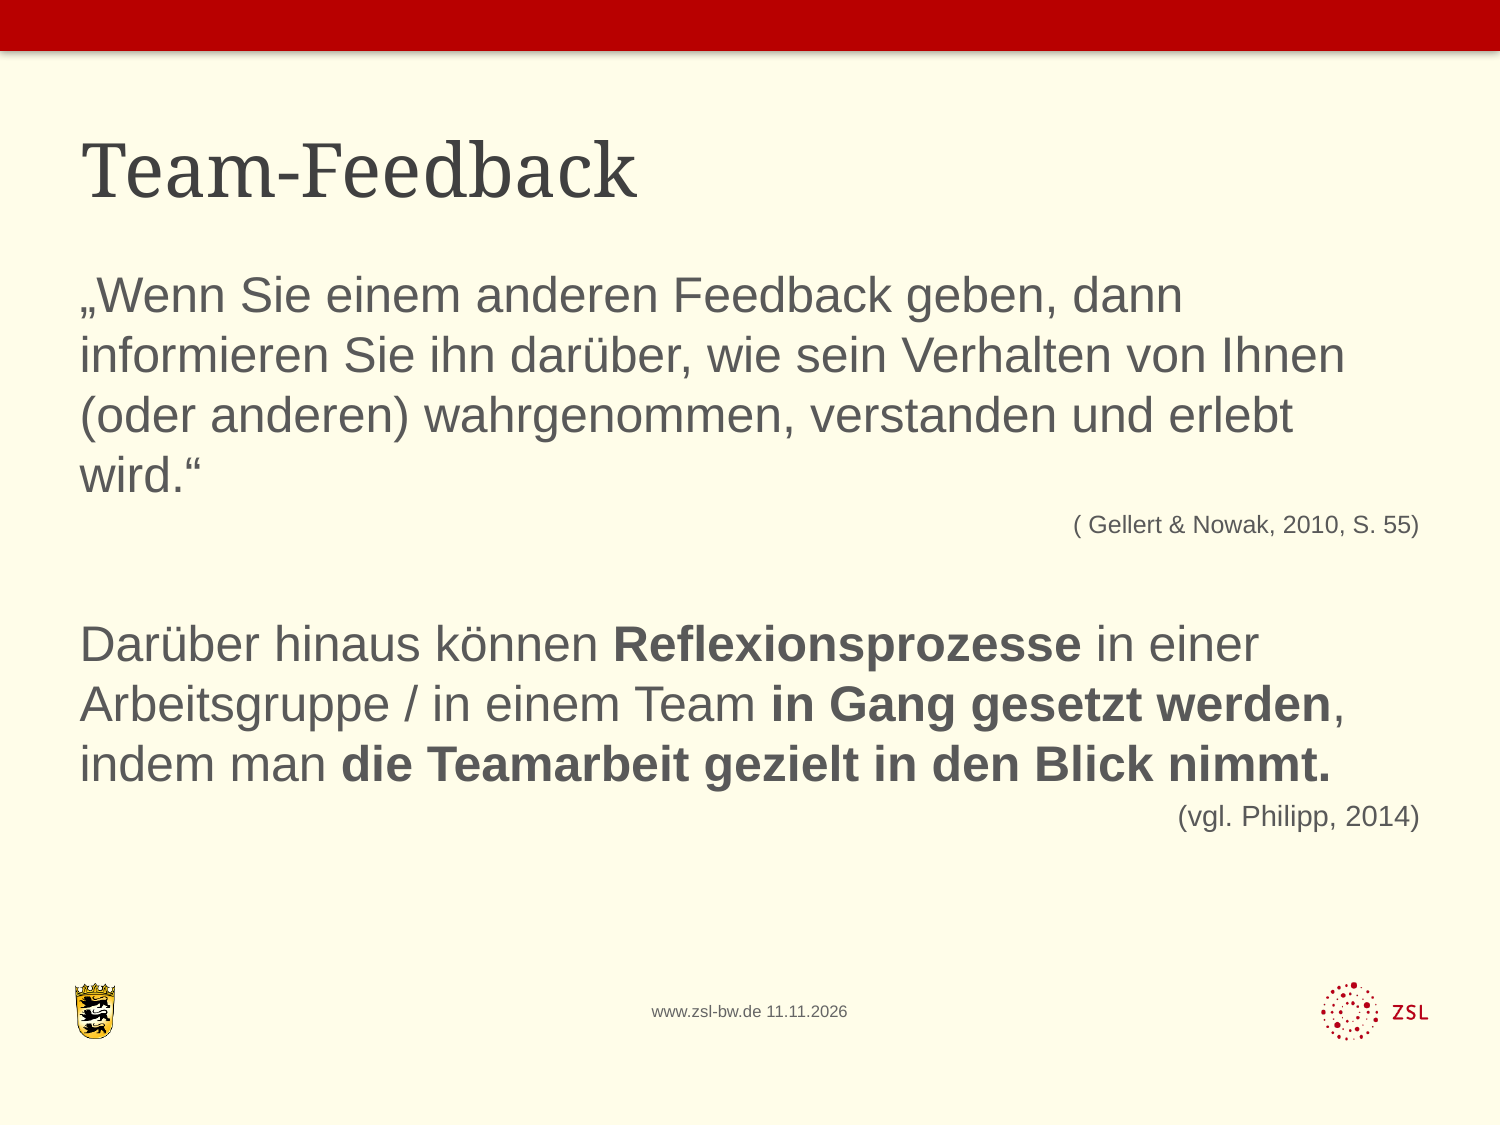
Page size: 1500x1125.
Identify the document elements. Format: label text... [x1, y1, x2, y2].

title Team-Feedback [67, 80, 1418, 255]
list „Wenn Sie einem anderen Feedback geben, dann informieren Sie ihn darüber, wie sein Verhalten von Ihnen (oder anderen) wahrgenommen, verstanden und erlebt wird.“ ( Gellert & Nowak, 2010, S. 55) Darüber hinaus können Reflexionsprozesse in einer Arbeitsgruppe / in einem Team in Gang gesetzt werden, indem man die Teamarbeit gezielt in den Blick nimmt. (vgl. Philipp, 2014) [64, 255, 1436, 1035]
picture [73, 1035, 117, 1041]
picture [1320, 1035, 1429, 1041]
